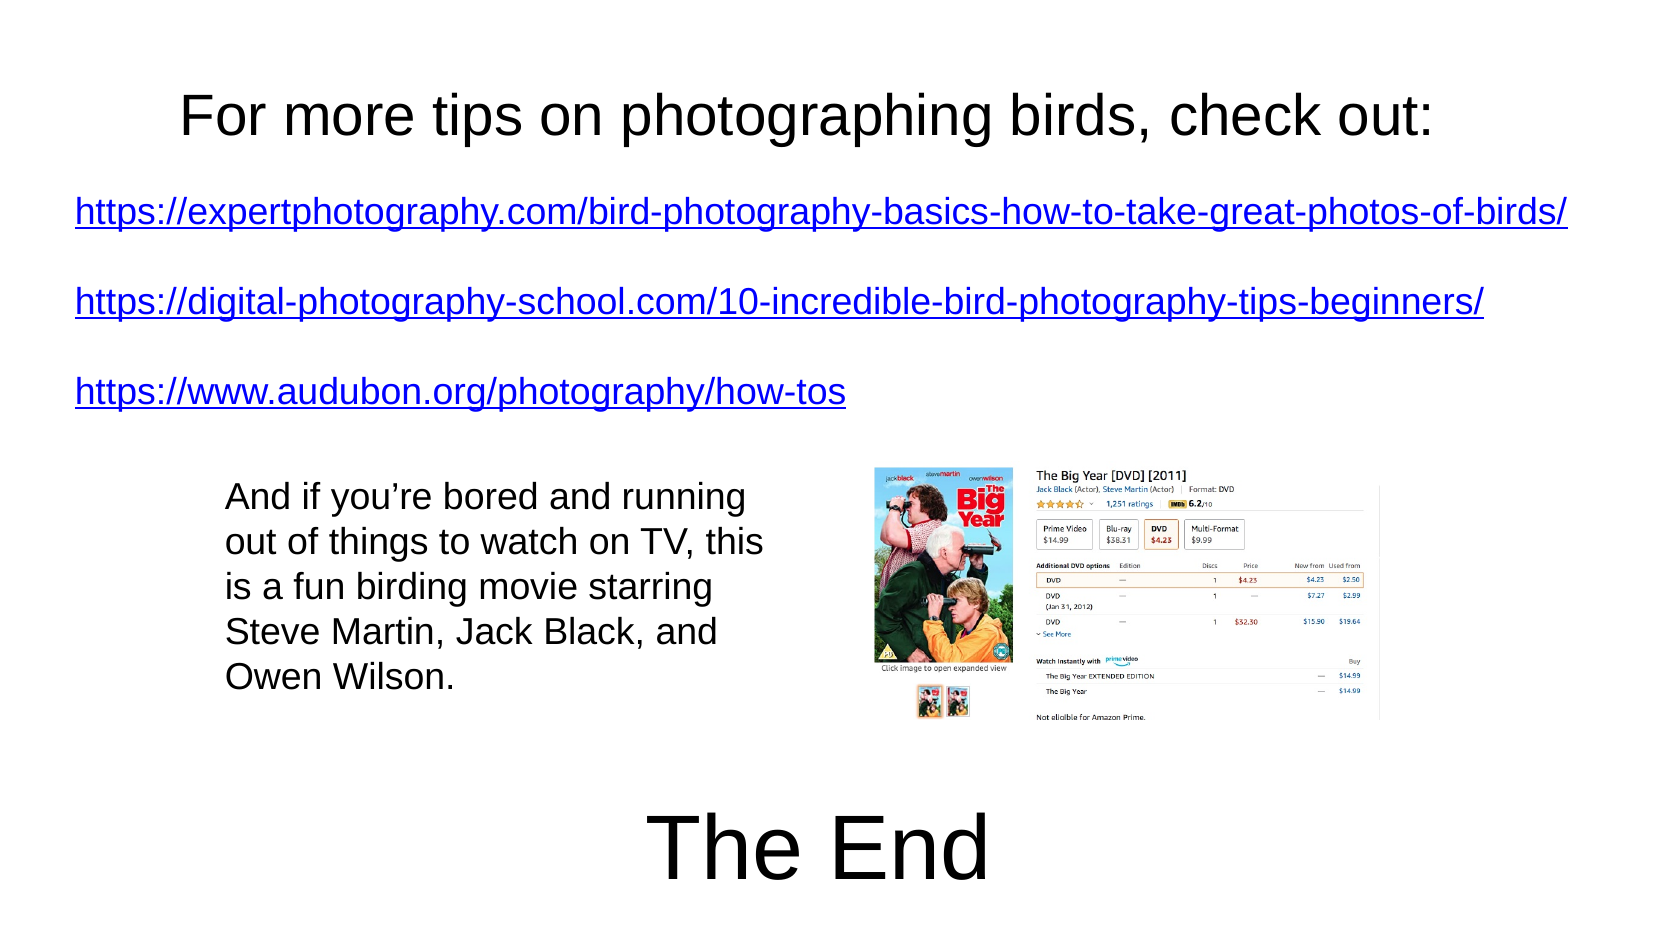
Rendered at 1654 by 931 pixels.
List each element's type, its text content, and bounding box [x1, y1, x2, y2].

text_box For more tips on photographing birds, check out: [164, 70, 1452, 150]
picture [854, 460, 1381, 721]
text_box And if you’re bored and running out of things to watch on TV, this is a fun birding movie starring Steve Martin, Jack Black, and Owen Wilson. [210, 465, 810, 720]
text_box https://expertphotography.com/bird-photography-basics-how-to-take-great-photos-of-birds/ https://digital-photography-school.com/10-incredible-bird-photography-tips-beginners/ https://www.audubon.org/photography/how-tos [59, 180, 1583, 405]
text_box The End [74, 764, 1563, 921]
